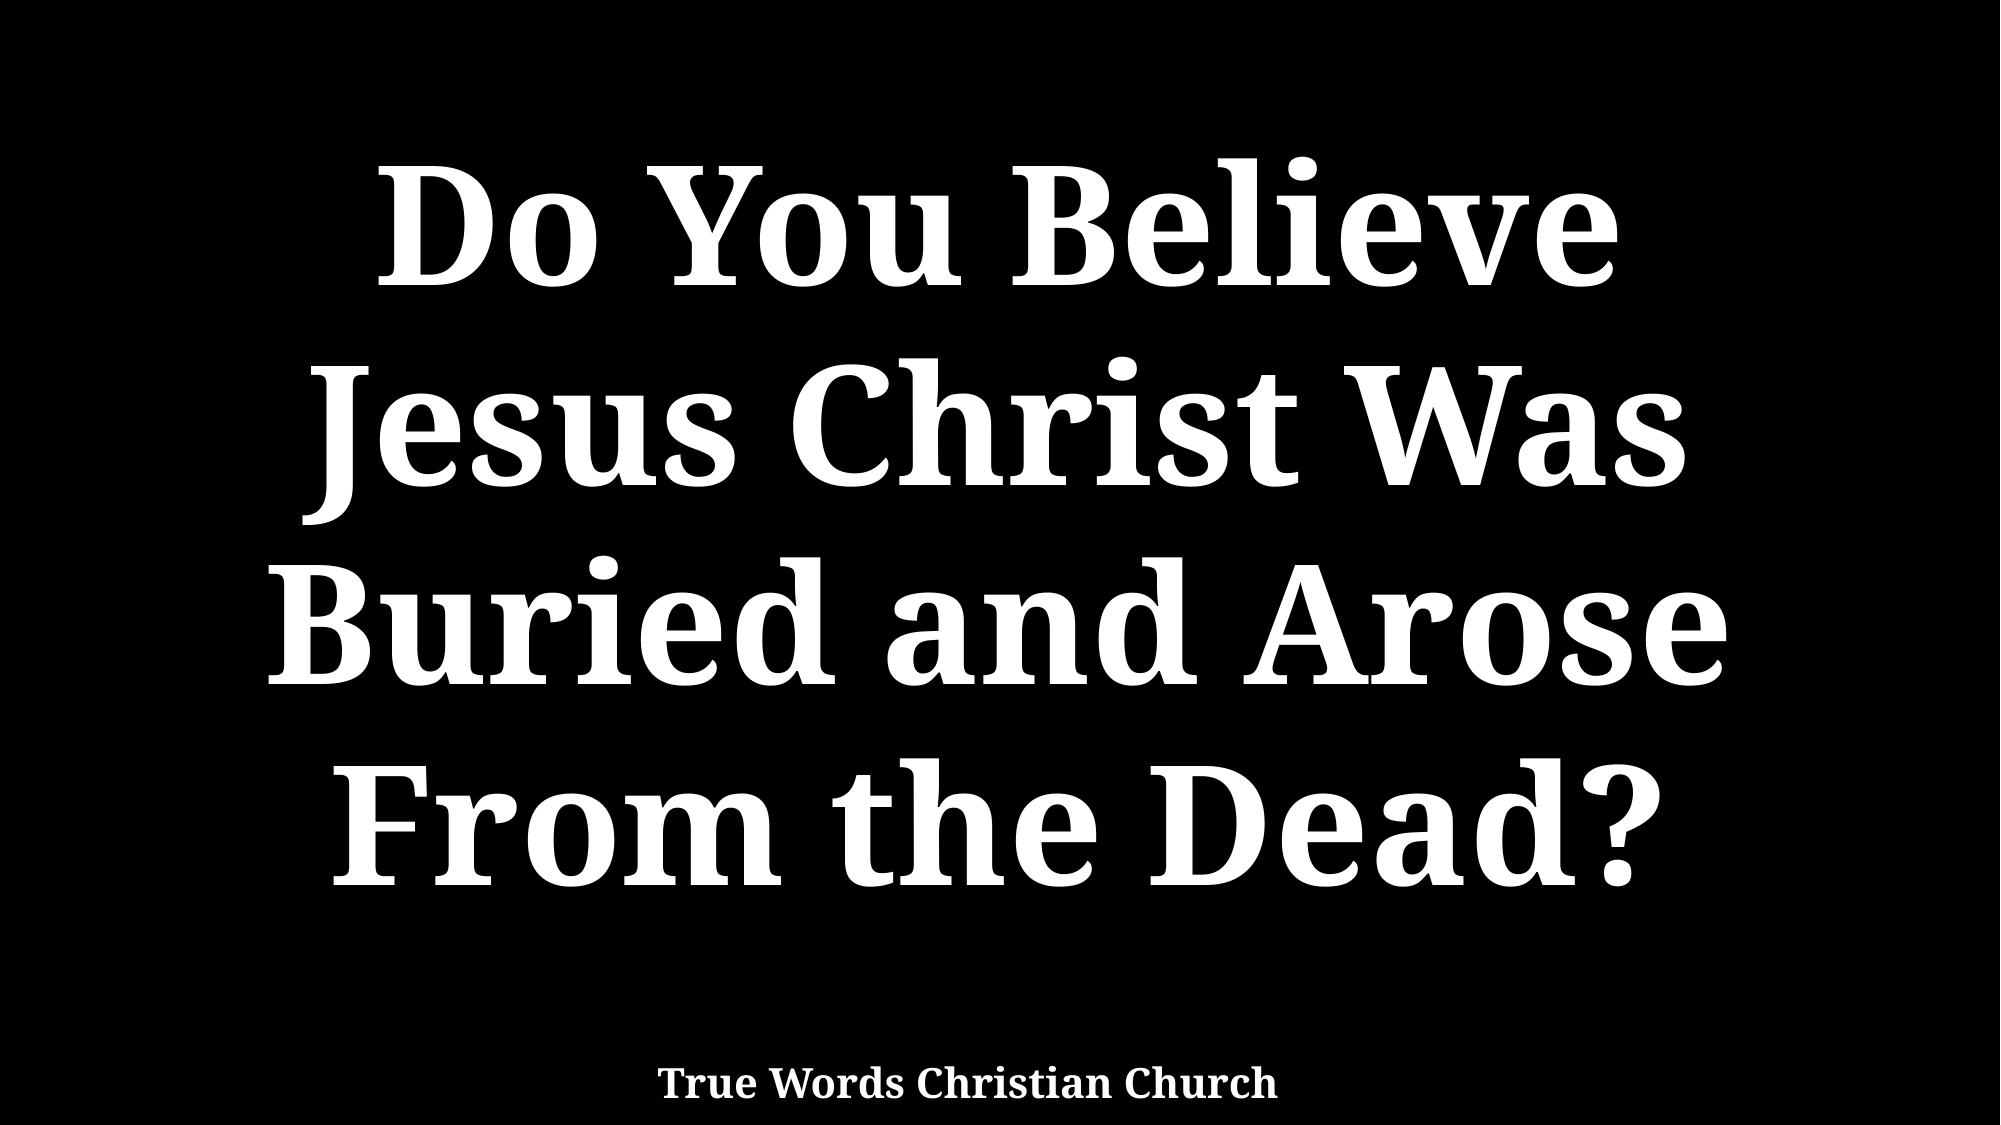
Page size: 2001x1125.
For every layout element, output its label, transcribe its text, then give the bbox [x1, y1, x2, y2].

text_box Do You Believe Jesus Christ Was Buried and Arose From the Dead? [0, 111, 2000, 926]
text_box True Words Christian Church [642, 1049, 1294, 1114]
